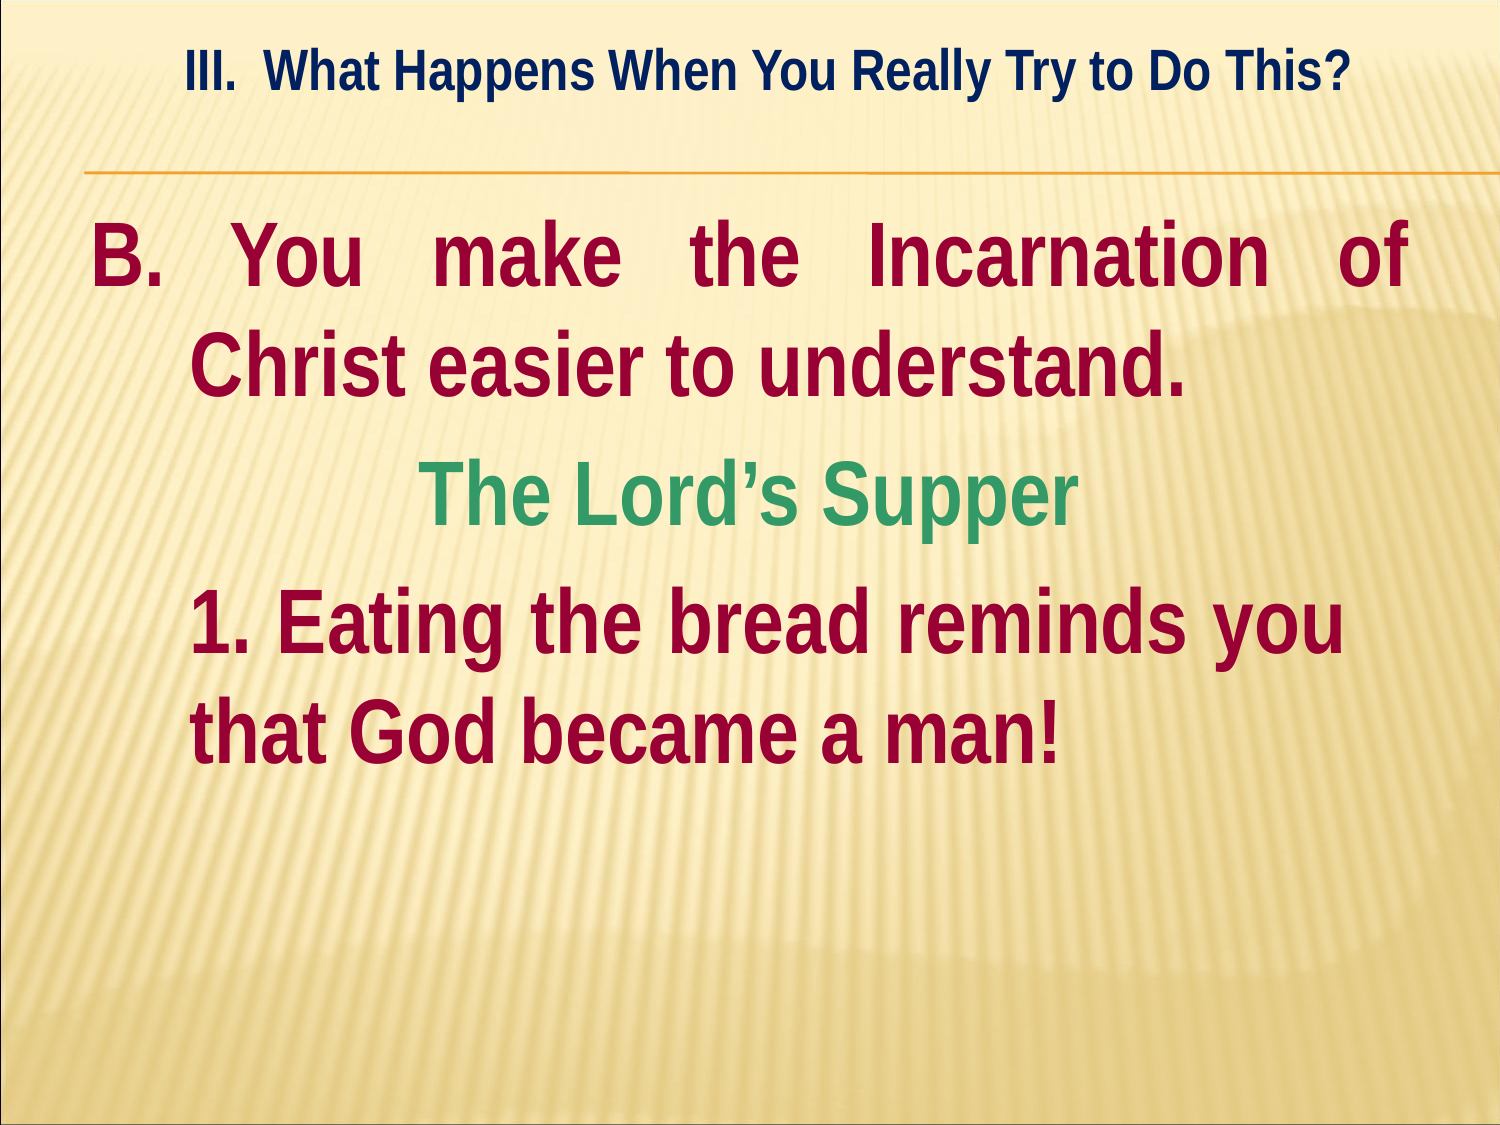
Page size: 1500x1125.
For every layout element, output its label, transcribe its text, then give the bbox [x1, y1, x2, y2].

text_box III. What Happens When You Really Try to Do This? [124, 24, 1413, 110]
list B. You make the Incarnation of Christ easier to understand. The Lord’s Supper 1. Eating the bread reminds you that God became a man! [75, 187, 1425, 1075]
picture [0, 0, 1500, 1125]
